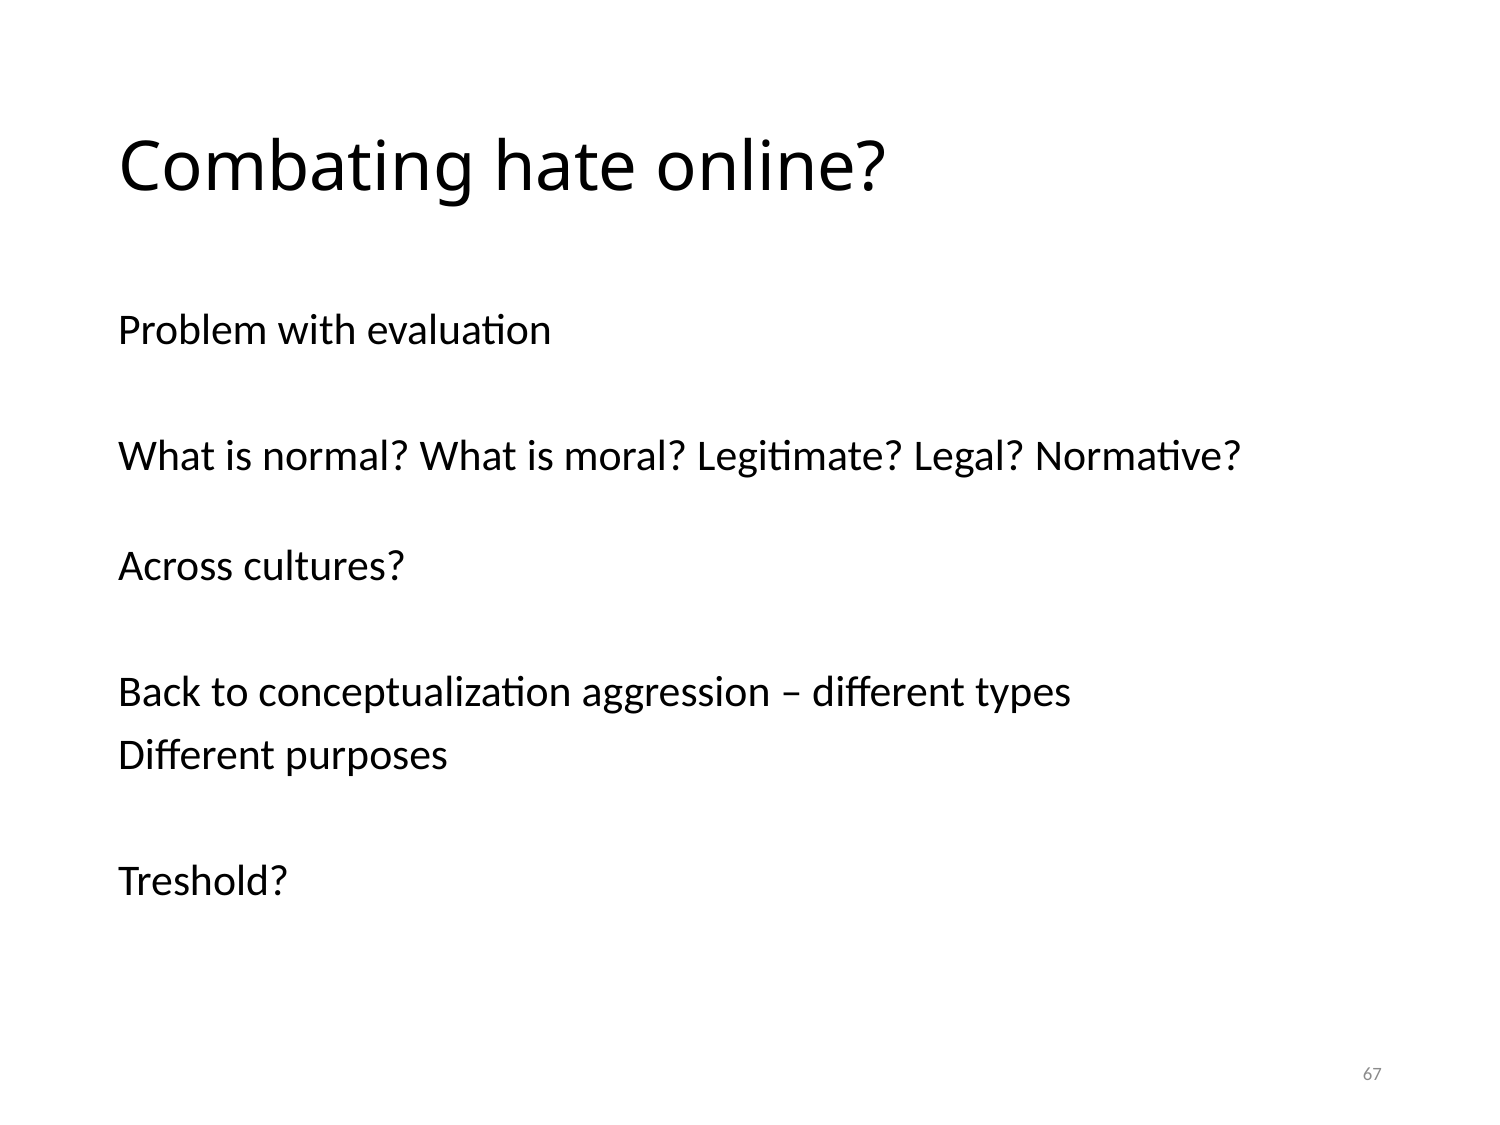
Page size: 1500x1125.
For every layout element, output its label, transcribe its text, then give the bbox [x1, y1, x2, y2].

list Problem with evaluation What is normal? What is moral? Legitimate? Legal? Normative? Across cultures? Back to conceptualization aggression – different types Different purposes Treshold? [103, 299, 1397, 1014]
title Combating hate online? [103, 59, 1397, 278]
slide_number 67 [1059, 1042, 1397, 1103]
